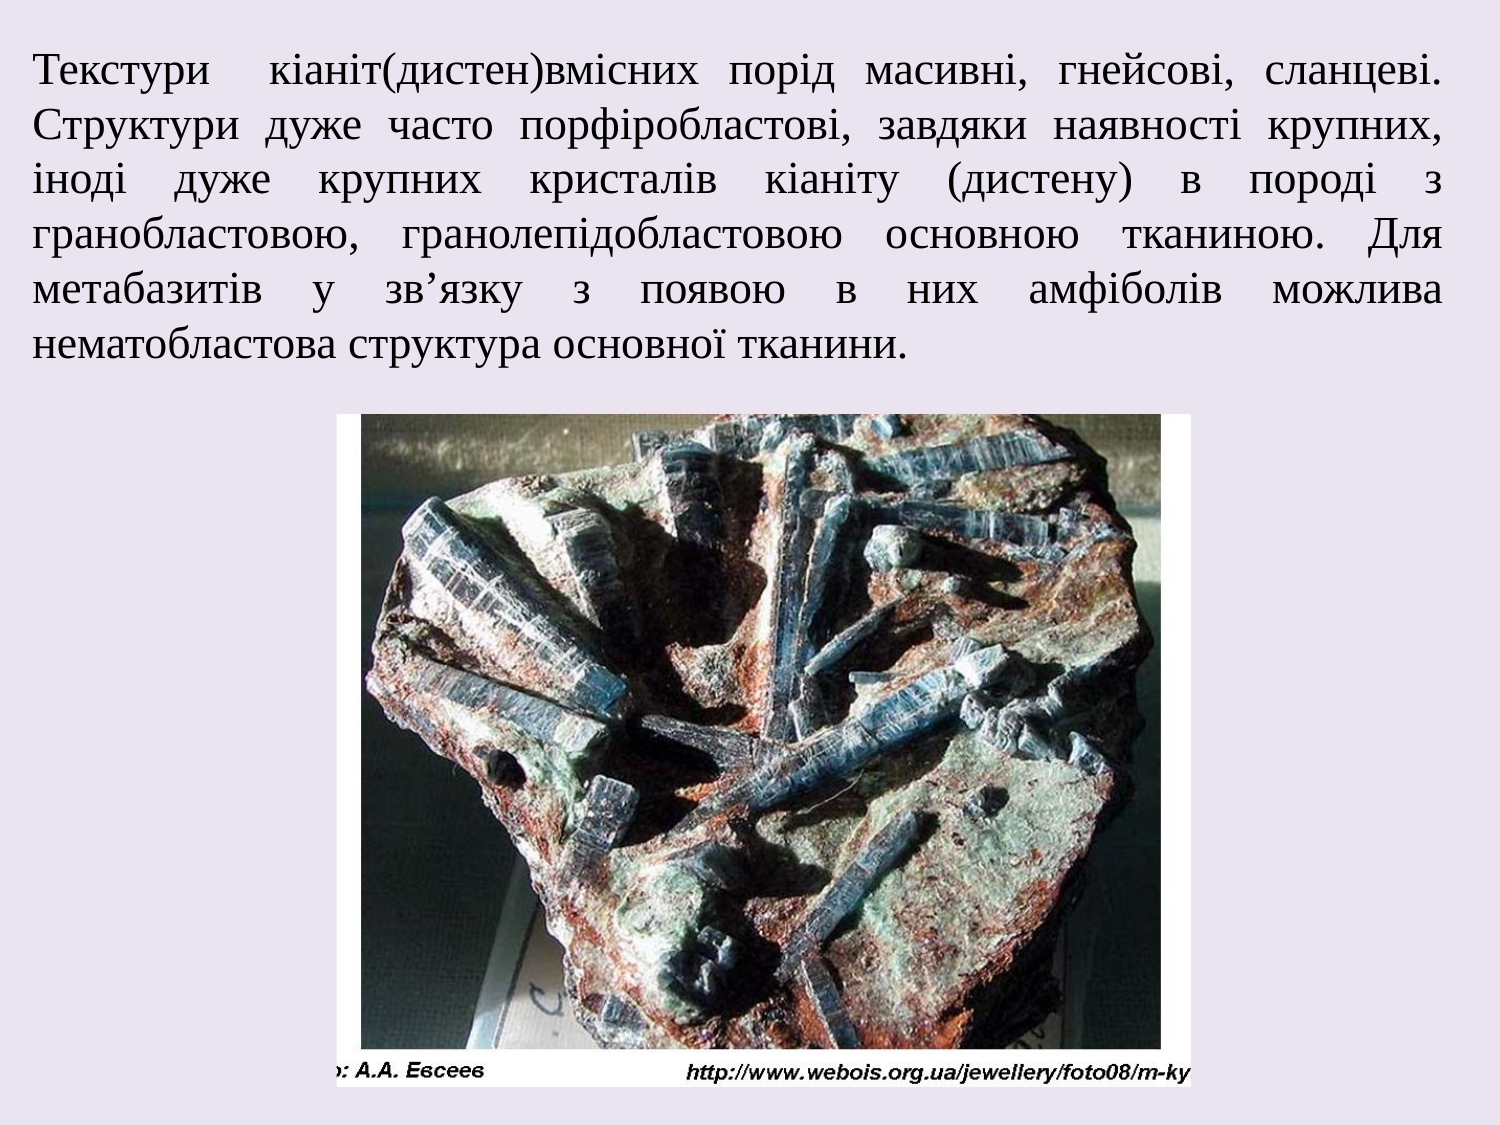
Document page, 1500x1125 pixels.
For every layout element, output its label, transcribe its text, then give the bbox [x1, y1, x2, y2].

picture [336, 413, 1192, 1087]
text_box Текстури кіаніт(дистен)вмісних порід масивні, гнейсові, сланцеві. Структури дуже часто порфіробластові, завдяки наявності крупних, іноді дуже крупних кристалів кіаніту (дистену) в породі з гранобластовою, гранолепідобластовою основною тканиною. Для метабазитів у зв’язку з появою в них амфіболів можлива нематобластова структура основної тканини. [17, 30, 1459, 376]
